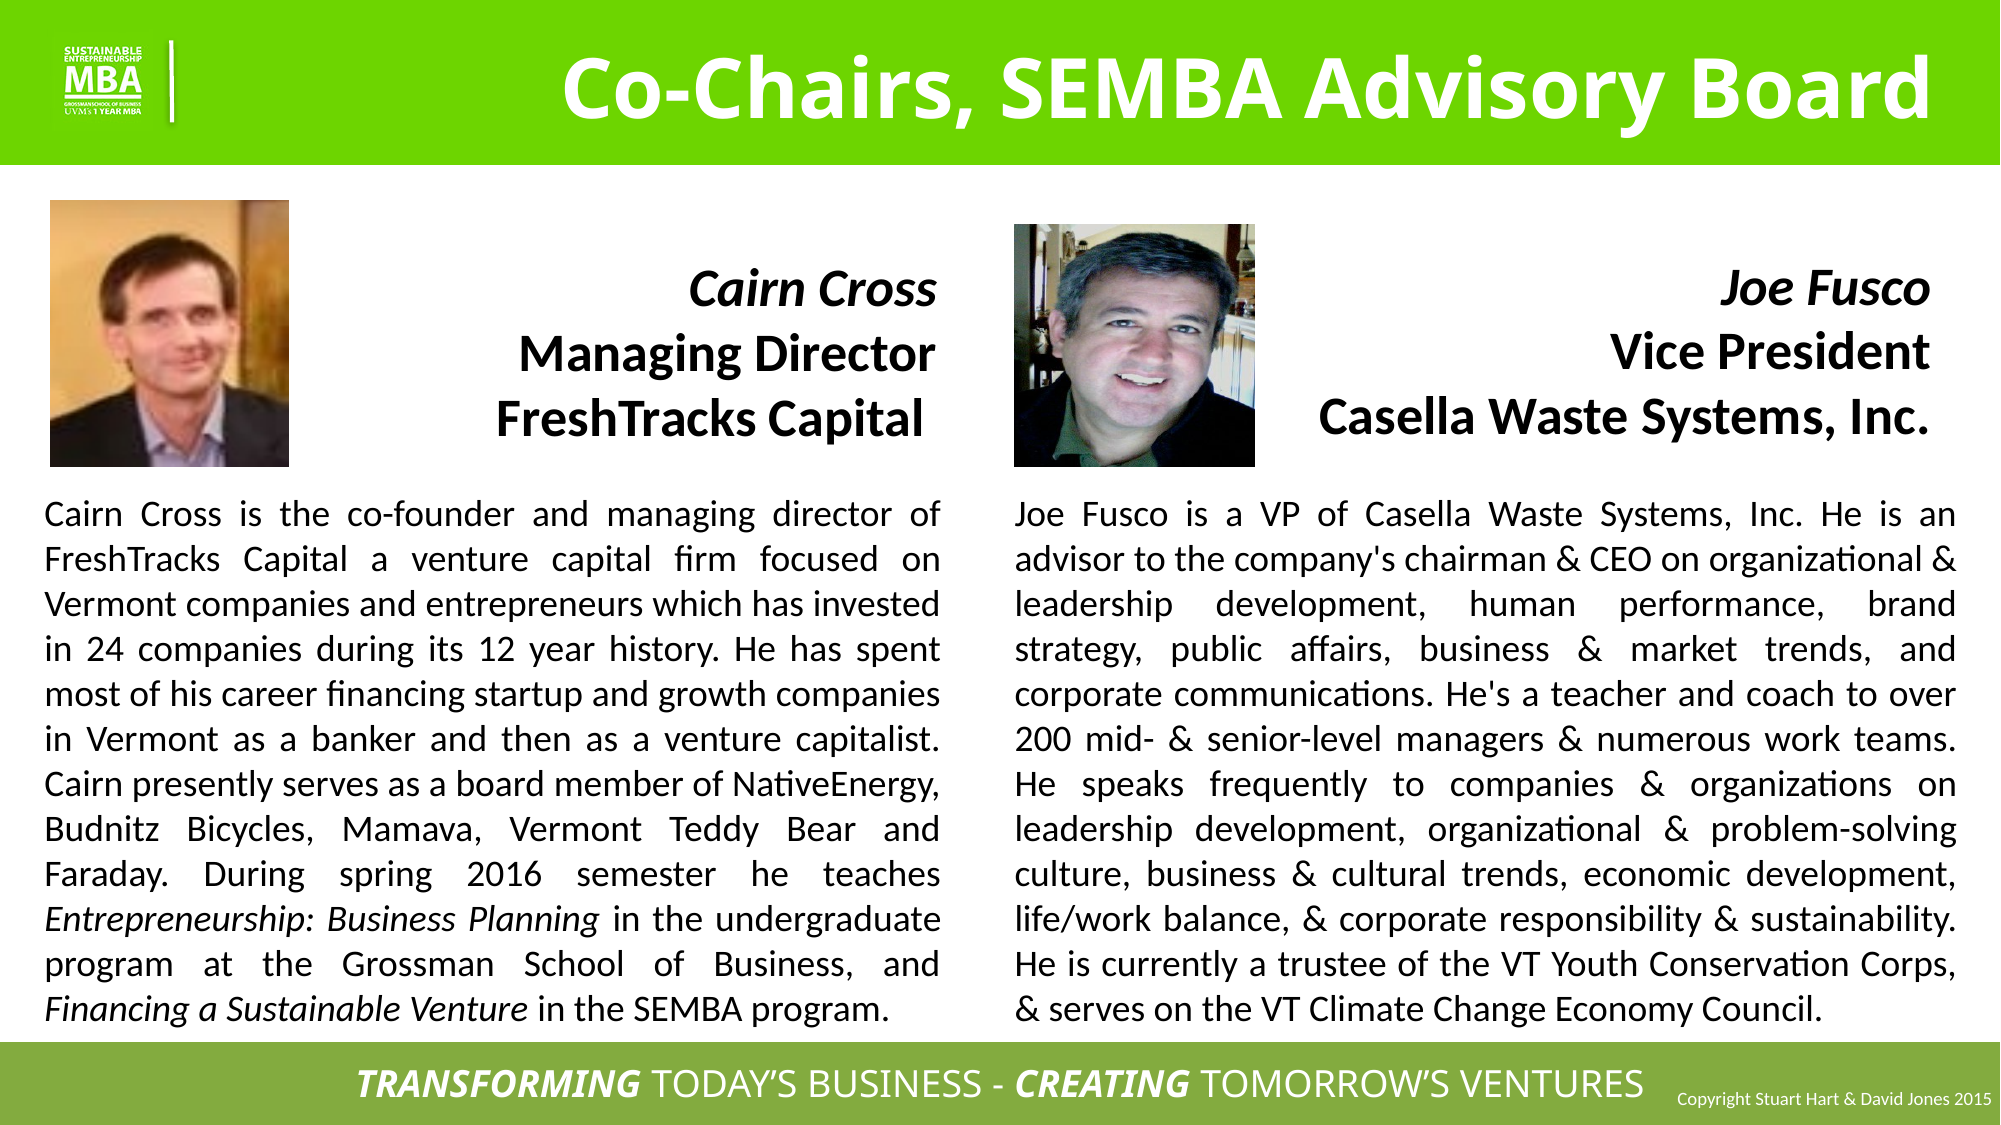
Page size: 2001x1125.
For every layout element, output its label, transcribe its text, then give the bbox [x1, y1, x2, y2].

picture [0, 0, 2000, 165]
text_box Joe Fusco Vice President Casella Waste Systems, Inc. [1292, 243, 1946, 454]
picture [50, 200, 289, 468]
picture [1014, 223, 1255, 468]
list Co-Chairs, SEMBA Advisory Board [219, 22, 1950, 149]
text_box Copyright Stuart Hart & David Jones 2015 [1658, 1068, 2000, 1125]
text_box Joe Fusco is a VP of Casella Waste Systems, Inc. He is an advisor to the company's chairman & CEO on organizational & leadership development, human performance, brand strategy, public affairs, business & market trends, and corporate communications. He's a teacher and coach to over 200 mid- & senior-level managers & numerous work teams. He speaks frequently to companies & organizations on leadership development, organizational & problem-solving culture, business & cultural trends, economic development, life/work balance, & corporate responsibility & sustainability. He is currently a trustee of the VT Youth Conservation Corps, & serves on the VT Climate Change Economy Council. [999, 481, 1973, 1036]
text_box Cairn Cross is the co-founder and managing director of FreshTracks Capital a venture capital firm focused on Vermont companies and entrepreneurs which has invested in 24 companies during its 12 year history. He has spent most of his career financing startup and growth companies in Vermont as a banker and then as a venture capitalist. Cairn presently serves as a board member of NativeEnergy, Budnitz Bicycles, Mamava, Vermont Teddy Bear and Faraday. During spring 2016 semester he teaches Entrepreneurship: Business Planning in the undergraduate program at the Grossman School of Business, and Financing a Sustainable Venture in the SEMBA program. [29, 481, 957, 1036]
text_box Cairn Cross Managing Director FreshTracks Capital [356, 244, 953, 455]
